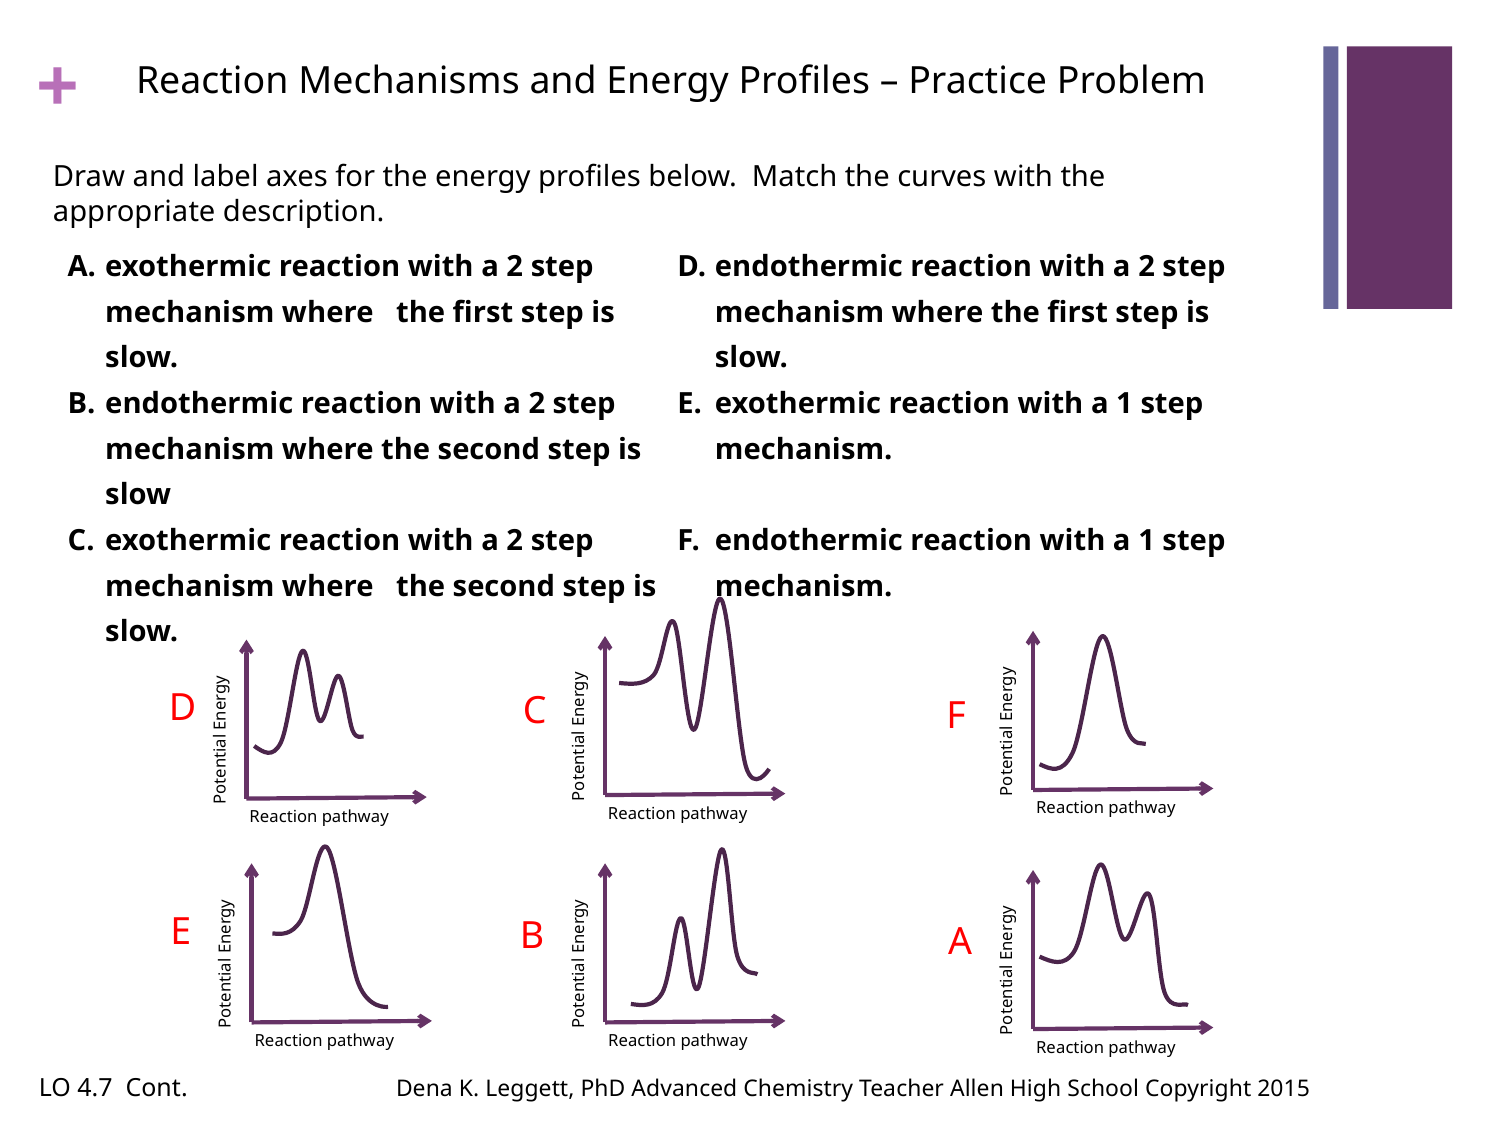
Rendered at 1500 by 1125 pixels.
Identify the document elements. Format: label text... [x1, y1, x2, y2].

text_box A [933, 910, 980, 970]
table_header endothermic reaction with a 2 step mechanism where the first step is slow. [673, 240, 1281, 376]
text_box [987, 869, 1214, 1065]
title Draw and label axes for the energy profiles below. Match the curves with the appropriate description. [37, 149, 1278, 222]
table_cell exothermic reaction with a 2 step mechanism where the second step is slow. [63, 514, 671, 650]
table_cell endothermic reaction with a 1 step mechanism. [673, 514, 1281, 650]
text_box C [508, 678, 552, 739]
table_cell exothermic reaction with a 1 step mechanism. [673, 377, 1281, 513]
table_cell endothermic reaction with a 2 step mechanism where the second step is slow. [63, 377, 671, 513]
text_box D [154, 675, 194, 736]
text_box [200, 638, 428, 835]
text_box B [505, 903, 552, 964]
text_box F [931, 683, 980, 744]
text_box Reaction Mechanisms and Energy Profiles – Practice Problem [121, 49, 1222, 109]
text_box E [155, 899, 199, 960]
text_box [1096, 862, 1106, 866]
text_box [559, 635, 786, 831]
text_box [559, 862, 786, 1059]
text_box [664, 619, 679, 632]
text_box LO 4.7 Cont. Dena K. Leggett, PhD Advanced Chemistry Teacher Allen High School Copyright 2015 [24, 1064, 1435, 1110]
text_box [709, 596, 731, 632]
text_box [315, 845, 335, 860]
text_box [715, 847, 728, 860]
table_header exothermic reaction with a 2 step mechanism where the first step is slow. [63, 240, 671, 376]
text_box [206, 862, 433, 1059]
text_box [987, 630, 1214, 826]
